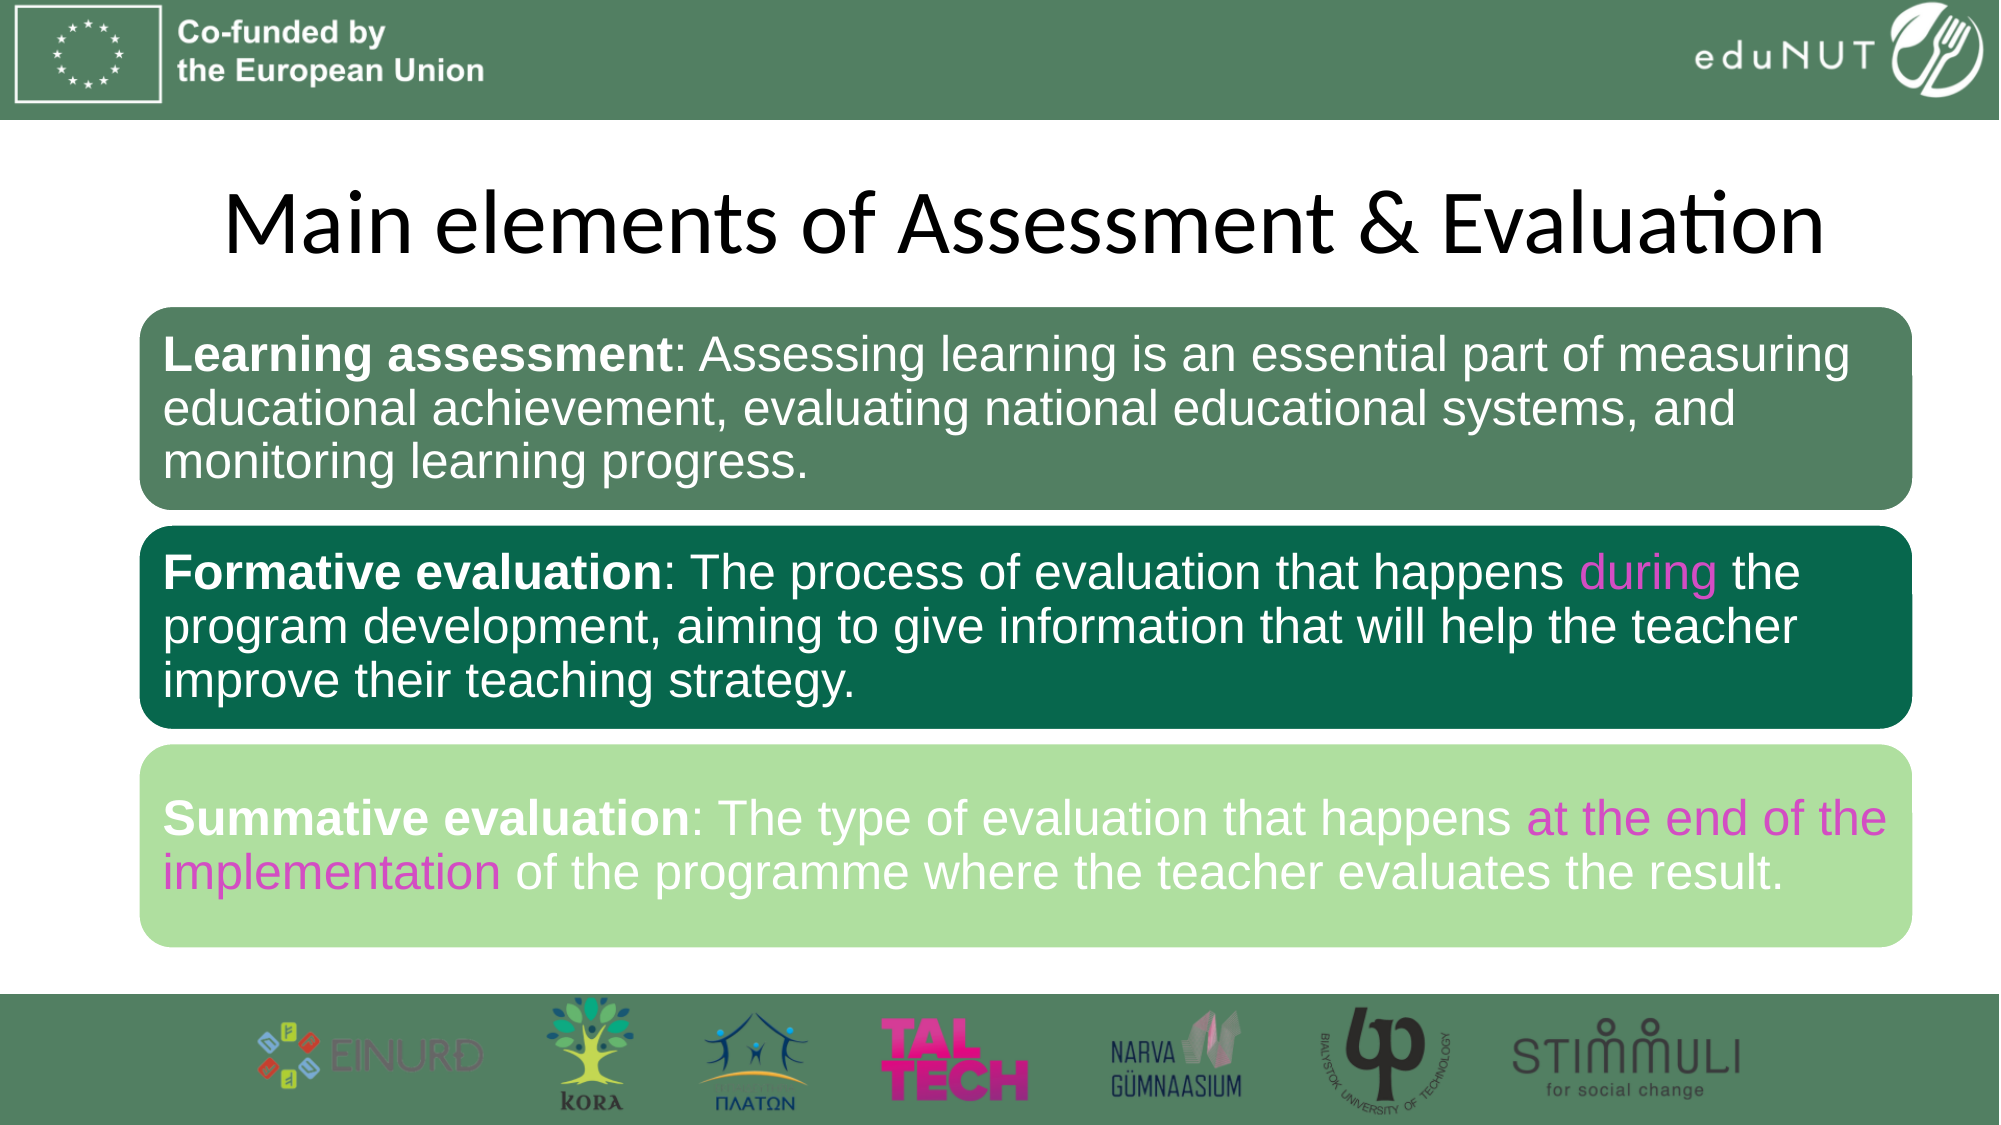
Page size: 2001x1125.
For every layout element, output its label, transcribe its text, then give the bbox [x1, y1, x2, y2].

picture [0, 994, 1999, 1125]
picture [0, 0, 1999, 120]
title Main elements of Assessment & Evaluation [163, 123, 1889, 303]
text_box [137, 304, 1915, 950]
